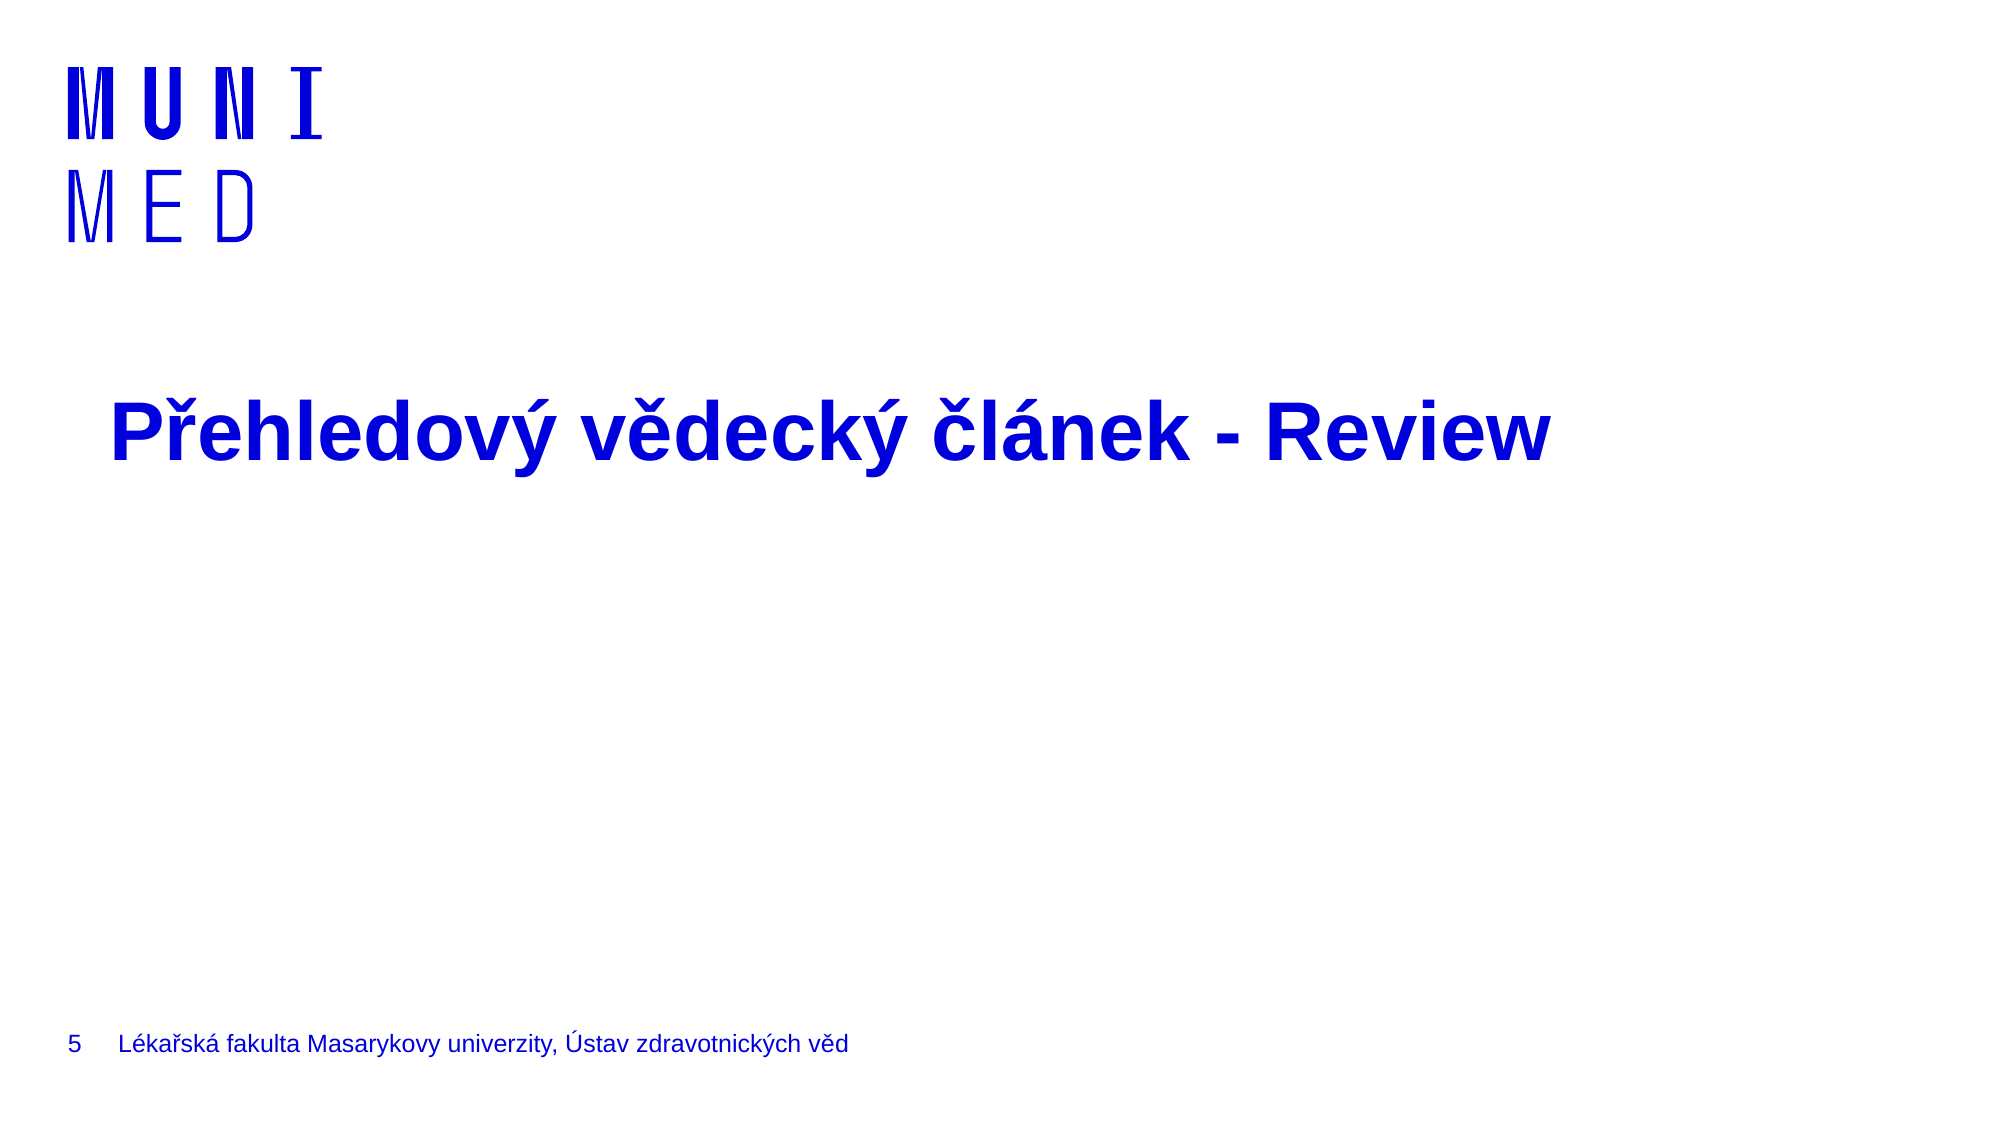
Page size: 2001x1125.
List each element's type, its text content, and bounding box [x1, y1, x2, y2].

footer Lékařská fakulta Masarykovy univerzity, Ústav zdravotnických věd [118, 1021, 1418, 1063]
title Přehledový vědecký článek - Review [109, 385, 1602, 787]
slide_number 5 [67, 1021, 110, 1063]
